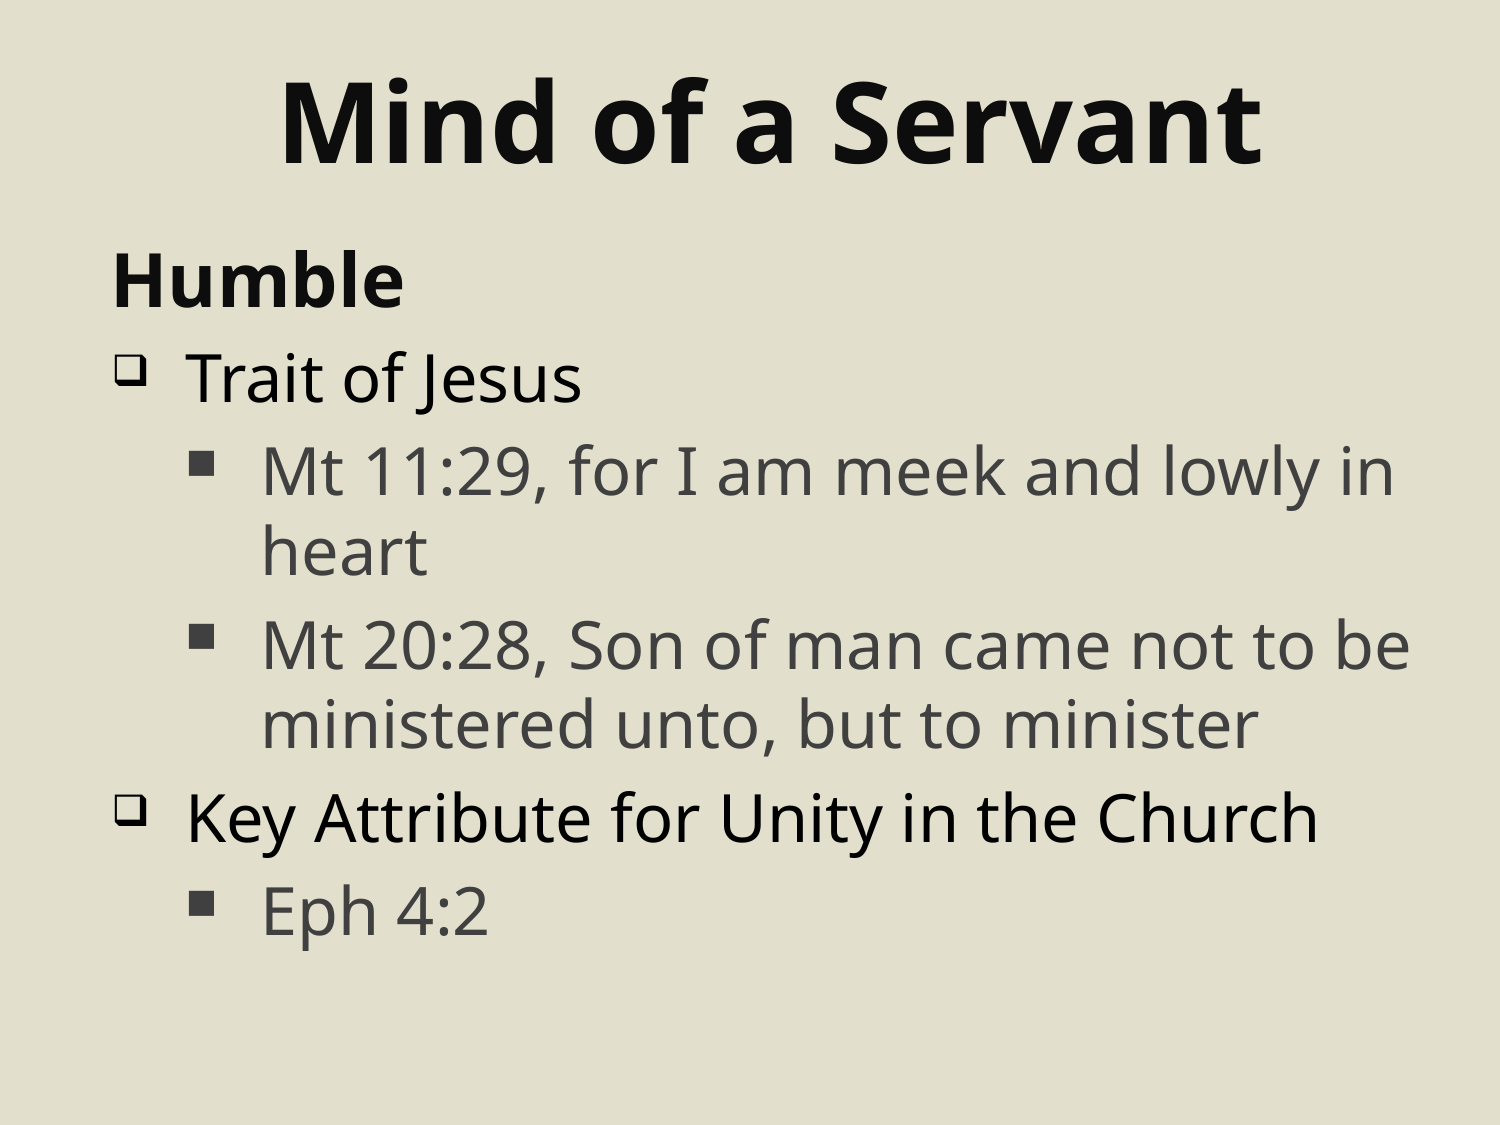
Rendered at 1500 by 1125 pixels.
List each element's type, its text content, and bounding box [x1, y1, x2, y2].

list Humble Trait of Jesus Mt 11:29, for I am meek and lowly in heart Mt 20:28, Son of man came not to be ministered unto, but to minister Key Attribute for Unity in the Church Eph 4:2 [95, 224, 1446, 1113]
title Mind of a Servant [95, 49, 1446, 188]
